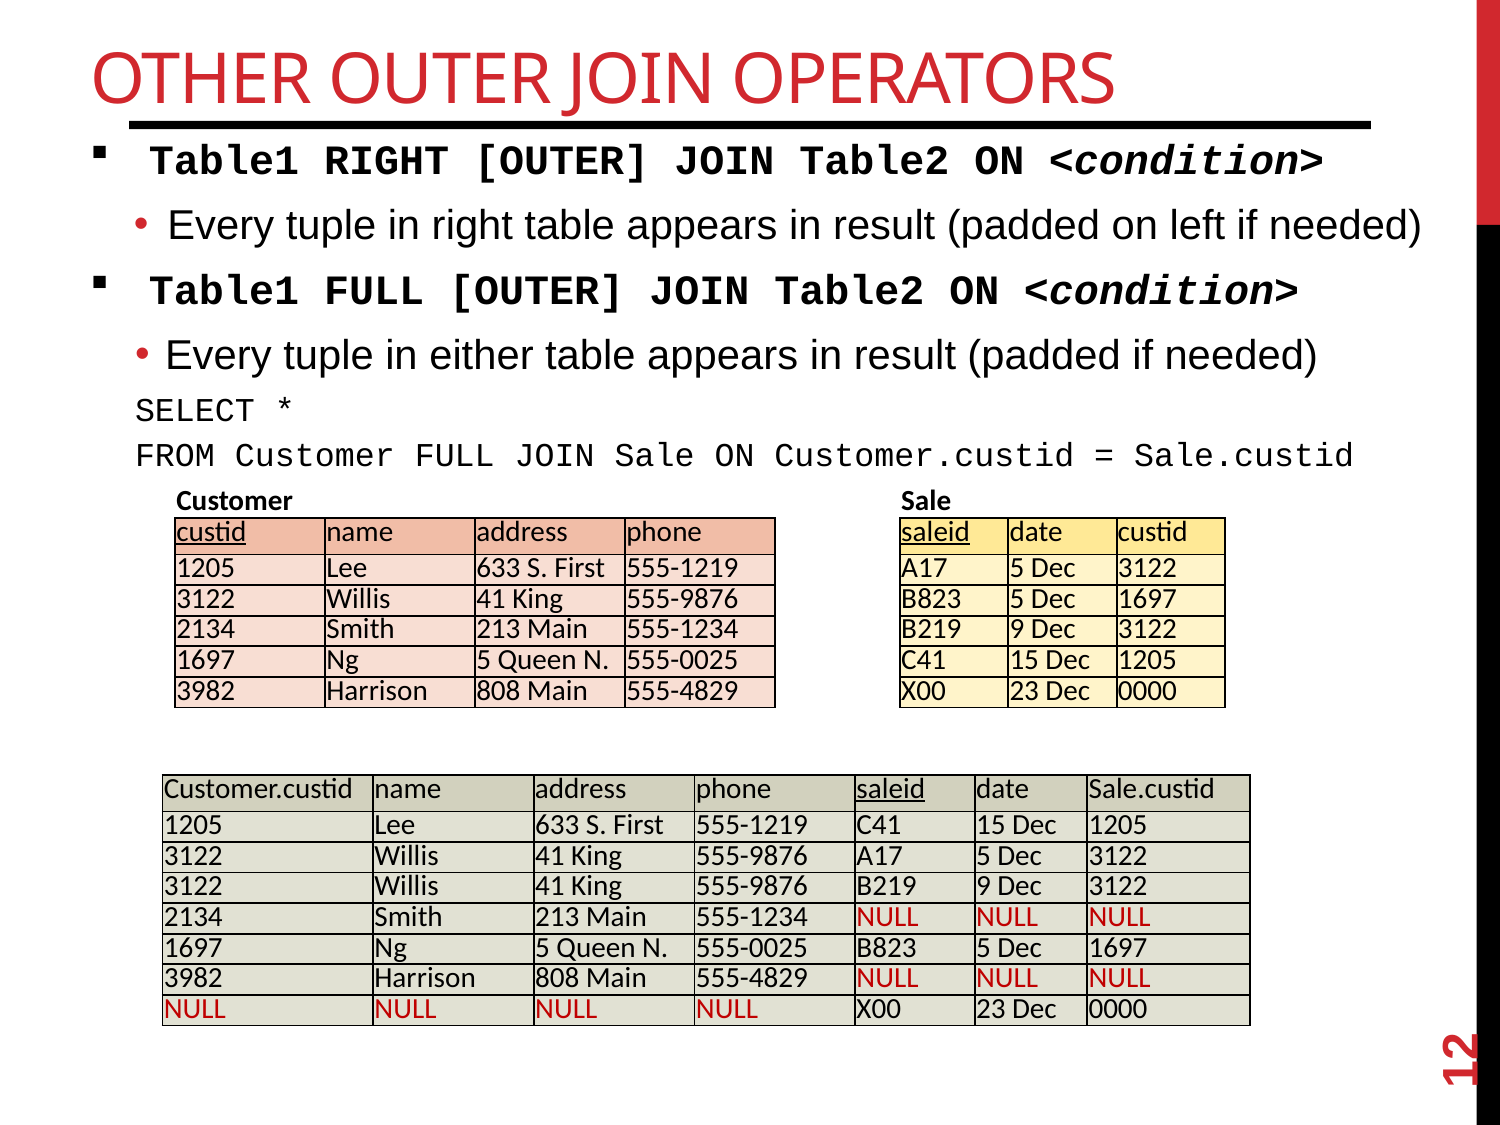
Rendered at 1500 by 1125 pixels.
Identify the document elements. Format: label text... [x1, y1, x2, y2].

table_cell 0000 [1118, 678, 1224, 707]
table_cell 2134 [176, 617, 324, 645]
table_header name [374, 776, 533, 811]
table_cell 5 Dec [976, 843, 1086, 872]
table_cell X00 [856, 996, 974, 1025]
table_cell 1205 [176, 555, 324, 584]
table_header Customer.custid [163, 776, 372, 811]
table_cell 555-1219 [695, 812, 854, 841]
table_cell NULL [374, 996, 533, 1025]
table_cell B219 [901, 617, 1007, 645]
table_cell 1697 [1118, 586, 1224, 615]
list Table1 RIGHT [OUTER] JOIN Table2 ON <condition> Every tuple in right table appears in result (padded on left if needed) Table1 FULL [OUTER] JOIN Table2 ON <condition> Every tuple in either table appears in result (padded if needed) SELECT * FROM Customer FULL JOIN Sale ON Customer.custid = Sale.custid [75, 125, 1475, 500]
table_header Sale.custid [1088, 776, 1249, 811]
table_cell 555-1219 [626, 555, 774, 584]
table_header date [976, 776, 1086, 811]
table_cell 1205 [1118, 647, 1224, 676]
table_cell 213 Main [476, 617, 624, 645]
table_cell 5 Queen N. [476, 647, 624, 676]
table_cell phone [626, 519, 774, 554]
table_cell A17 [856, 843, 974, 872]
table_cell NULL [856, 965, 974, 994]
table_cell NULL [535, 996, 694, 1025]
table_cell Willis [374, 843, 533, 872]
table_cell 23 Dec [1009, 678, 1116, 707]
table_cell Smith [326, 617, 474, 645]
table_cell Lee [374, 812, 533, 841]
table_cell 555-4829 [695, 965, 854, 994]
table_cell 808 Main [535, 965, 694, 994]
table_cell NULL [1088, 965, 1249, 994]
table_cell A17 [901, 555, 1007, 584]
table_cell 555-1234 [695, 904, 854, 933]
table_cell 1697 [1088, 935, 1249, 963]
table_cell 5 Dec [976, 935, 1086, 963]
table_cell 3122 [1088, 873, 1249, 902]
table_cell NULL [976, 904, 1086, 933]
table_cell 1697 [176, 647, 324, 676]
table_cell Ng [326, 647, 474, 676]
table_header saleid [856, 776, 974, 811]
table_cell 213 Main [535, 904, 694, 933]
table_cell Ng [374, 935, 533, 963]
table_cell address [476, 519, 624, 554]
table_header Sale [900, 488, 1225, 517]
table_cell 555-0025 [695, 935, 854, 963]
table_cell 41 King [476, 586, 624, 615]
table_cell Willis [326, 586, 474, 615]
table_cell 555-4829 [626, 678, 774, 707]
table_cell 555-9876 [695, 873, 854, 902]
table_cell B219 [856, 873, 974, 902]
table_cell custid [176, 519, 324, 554]
table_cell 0000 [1088, 996, 1249, 1025]
table_cell 3982 [163, 965, 372, 994]
table_cell 633 S. First [535, 812, 694, 841]
table_cell 3122 [163, 843, 372, 872]
table_cell 41 King [535, 843, 694, 872]
table_cell saleid [901, 519, 1007, 554]
table_cell NULL [1088, 904, 1249, 933]
table_cell 5 Dec [1009, 555, 1116, 584]
table_cell NULL [695, 996, 854, 1025]
table_cell custid [1118, 519, 1224, 554]
table_cell Harrison [326, 678, 474, 707]
table_cell 633 S. First [476, 555, 624, 584]
table_cell X00 [901, 678, 1007, 707]
table_cell B823 [901, 586, 1007, 615]
table_cell B823 [856, 935, 974, 963]
table_cell 3122 [163, 873, 372, 902]
table_cell name [326, 519, 474, 554]
table_cell 3122 [176, 586, 324, 615]
table_cell 1697 [163, 935, 372, 963]
table_cell 555-1234 [626, 617, 774, 645]
table_cell 808 Main [476, 678, 624, 707]
table_header phone [695, 776, 854, 811]
table_cell NULL [163, 996, 372, 1025]
table_cell C41 [856, 812, 974, 841]
table_cell 555-0025 [626, 647, 774, 676]
table_cell 3122 [1118, 617, 1224, 645]
table_cell 5 Queen N. [535, 935, 694, 963]
table_cell 2134 [163, 904, 372, 933]
table_cell Smith [374, 904, 533, 933]
table_cell 1205 [1088, 812, 1249, 841]
table_header Customer [175, 488, 775, 517]
table_header address [535, 776, 694, 811]
table_cell 9 Dec [1009, 617, 1116, 645]
table_cell 3982 [176, 678, 324, 707]
table_cell 5 Dec [1009, 586, 1116, 615]
table_cell 3122 [1088, 843, 1249, 872]
table_cell NULL [976, 965, 1086, 994]
table_cell 1205 [163, 812, 372, 841]
table_cell Harrison [374, 965, 533, 994]
table_cell Willis [374, 873, 533, 902]
table_cell 23 Dec [976, 996, 1086, 1025]
table_cell 15 Dec [976, 812, 1086, 841]
table_cell C41 [901, 647, 1007, 676]
title Other Outer Join Operators [75, 24, 1475, 125]
table_cell NULL [856, 904, 974, 933]
table_cell 15 Dec [1009, 647, 1116, 676]
table_cell 555-9876 [626, 586, 774, 615]
table_cell 41 King [535, 873, 694, 902]
table_cell 555-9876 [695, 843, 854, 872]
table_cell 9 Dec [976, 873, 1086, 902]
table_cell 3122 [1118, 555, 1224, 584]
table_cell date [1009, 519, 1116, 554]
slide_number 12 [1427, 887, 1488, 1104]
table_cell Lee [326, 555, 474, 584]
